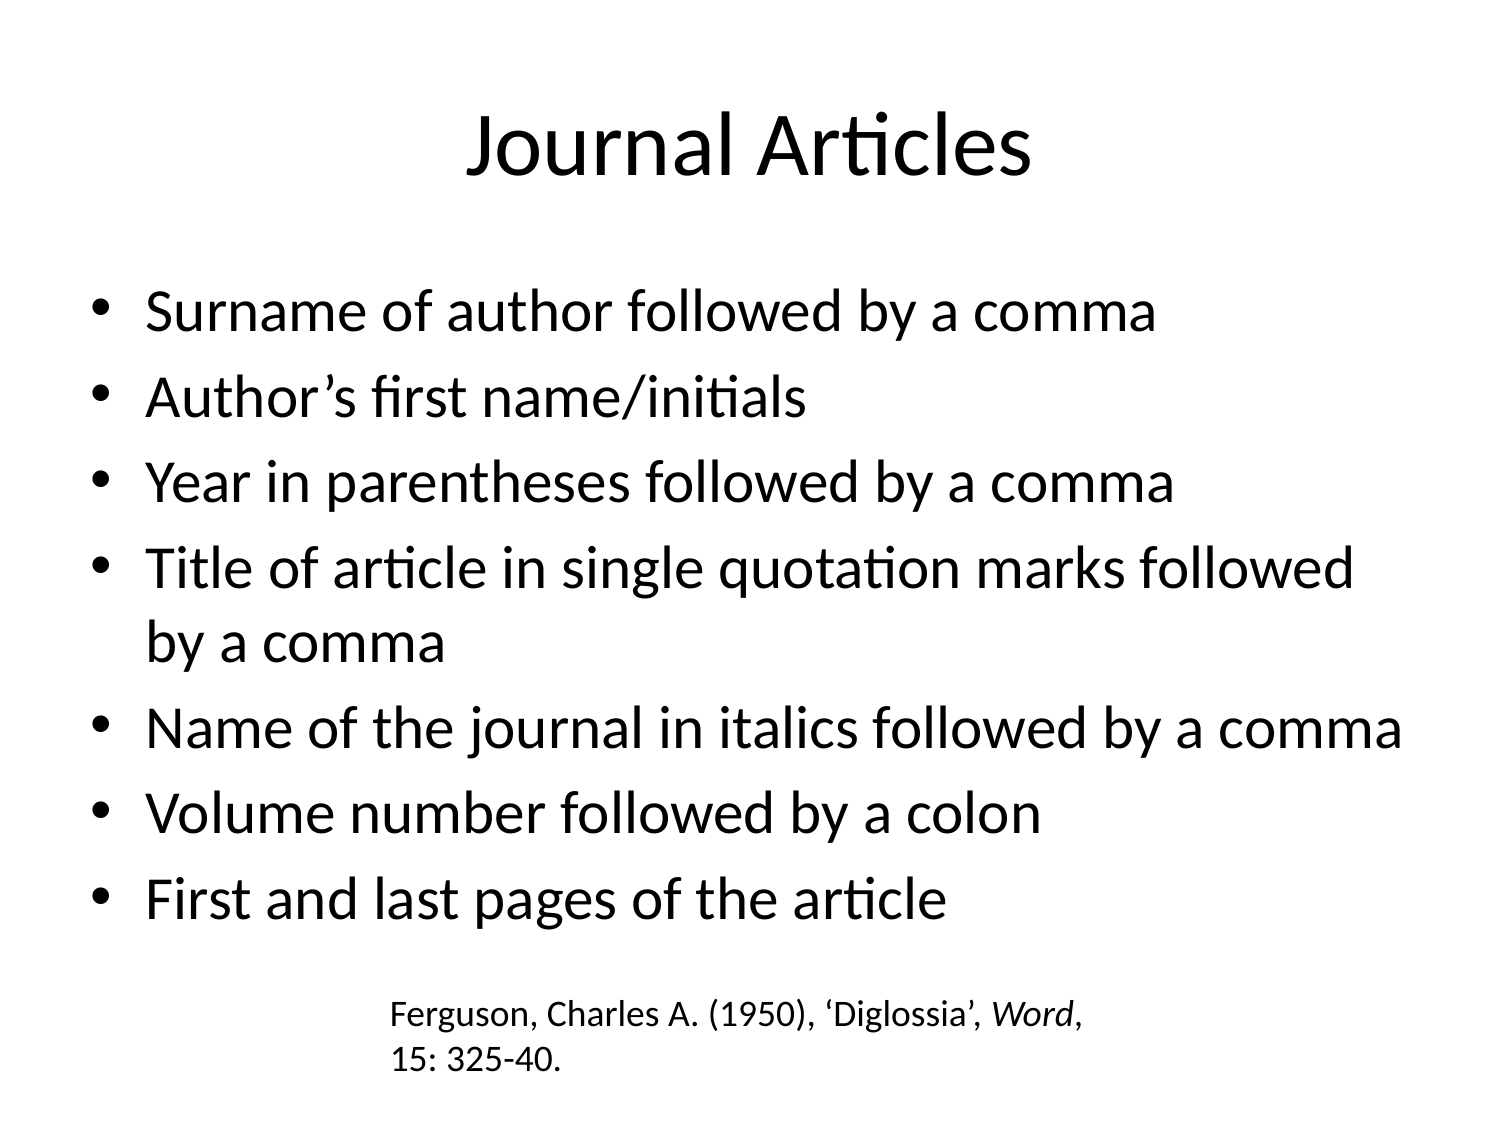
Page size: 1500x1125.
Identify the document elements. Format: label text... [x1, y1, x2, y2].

list Surname of author followed by a comma Author’s first name/initials Year in parentheses followed by a comma Title of article in single quotation marks followed by a comma Name of the journal in italics followed by a comma Volume number followed by a colon First and last pages of the article [75, 262, 1425, 1005]
title Journal Articles [75, 45, 1425, 233]
text_box Ferguson, Charles A. (1950), ‘Diglossia’, Word, 15: 325-40. [374, 981, 1125, 1087]
